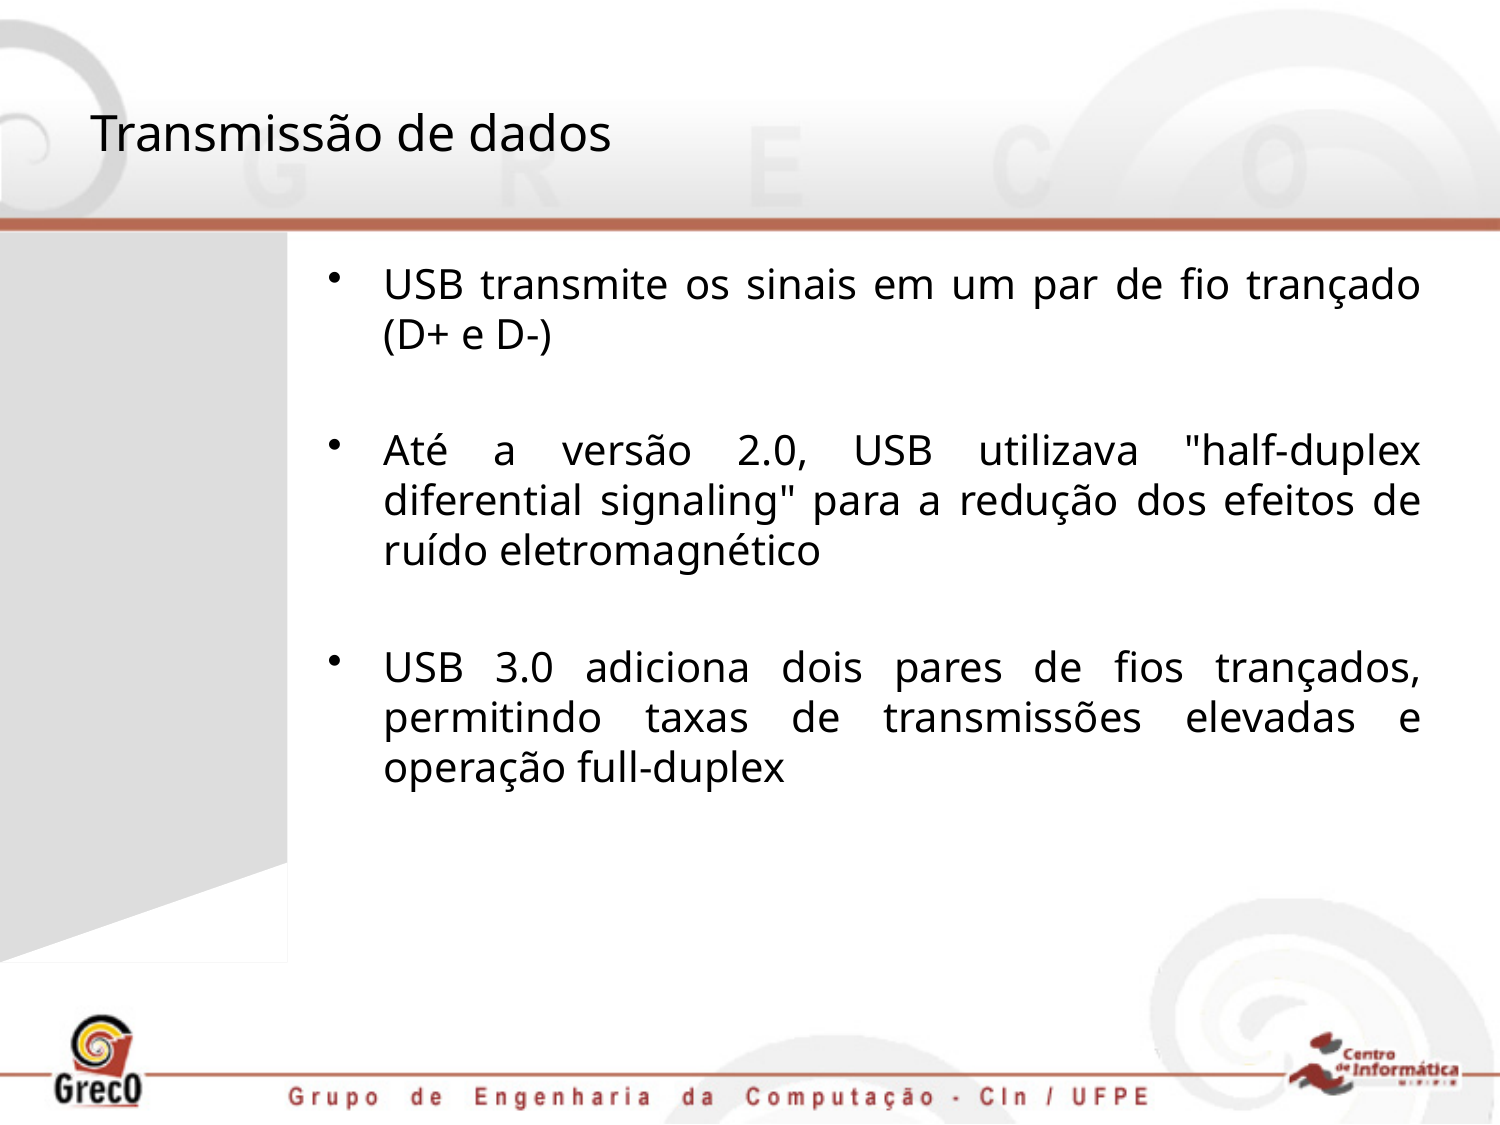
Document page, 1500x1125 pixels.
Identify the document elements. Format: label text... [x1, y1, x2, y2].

title Transmissão de dados [74, 37, 1463, 226]
list USB transmite os sinais em um par de fio trançado (D+ e D-) Até a versão 2.0, USB utilizava "half-duplex diferential signaling" para a redução dos efeitos de ruído eletromagnético USB 3.0 adiciona dois pares de fios trançados, permitindo taxas de transmissões elevadas e operação full-duplex [312, 249, 1438, 1001]
picture [0, 1, 1500, 1124]
